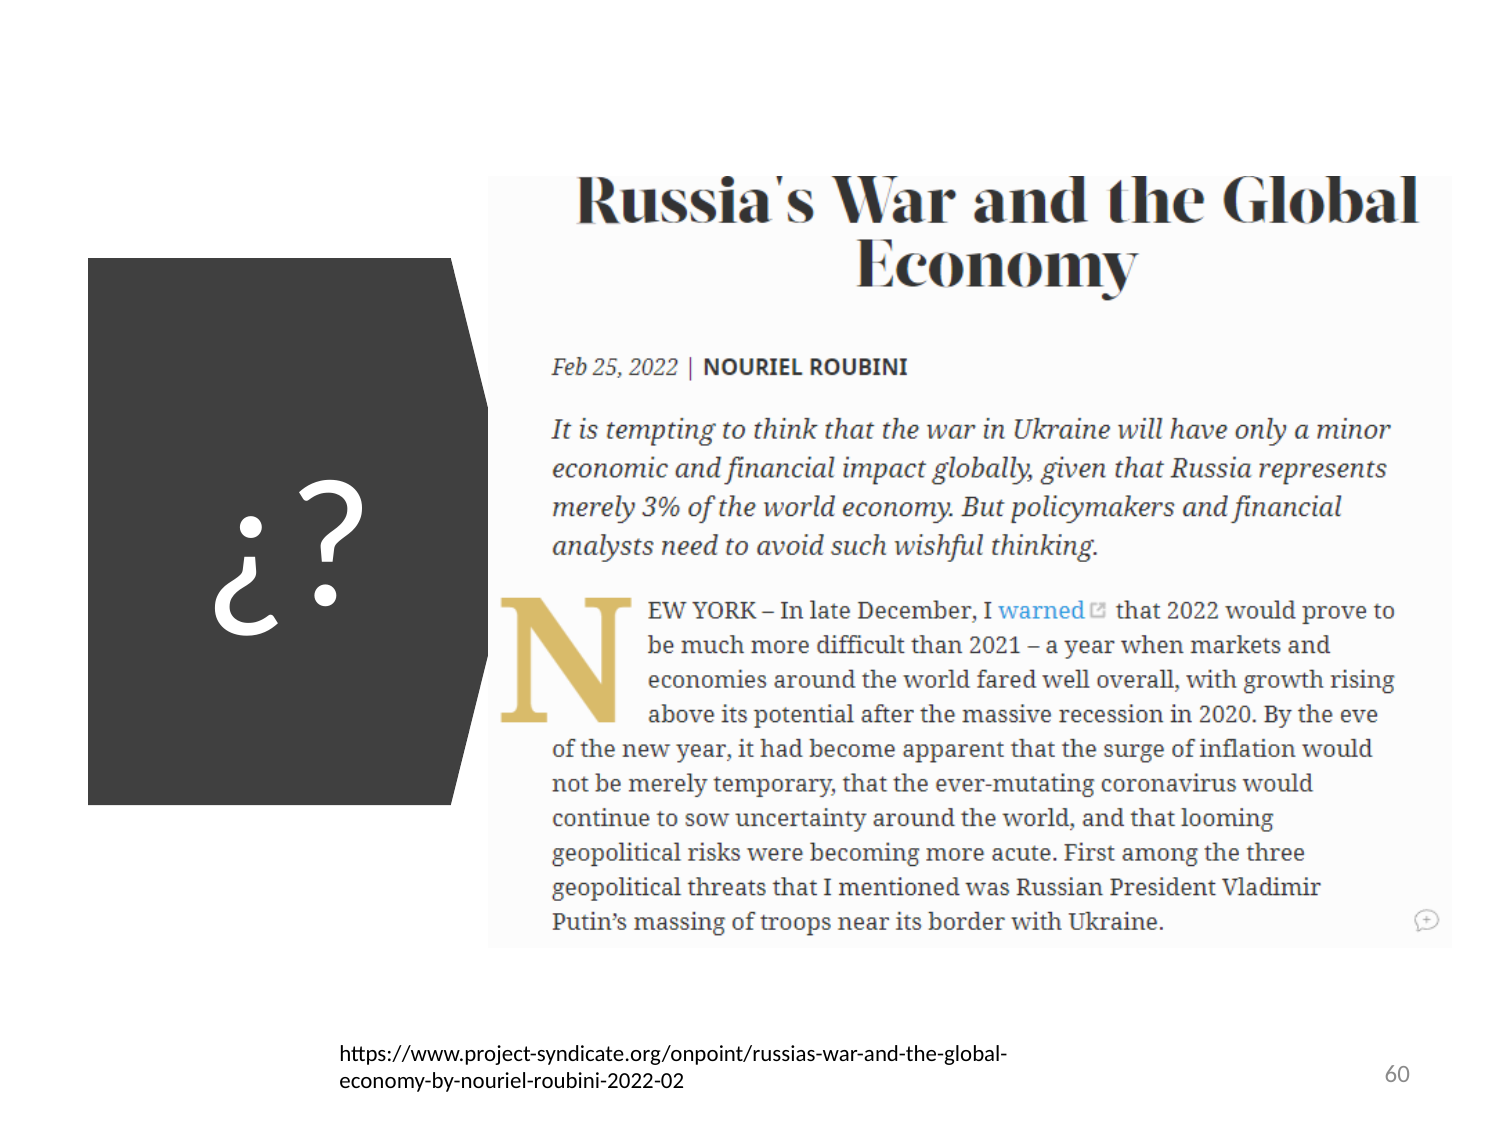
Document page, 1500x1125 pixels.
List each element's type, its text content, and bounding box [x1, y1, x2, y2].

text_box [86, 256, 482, 808]
text_box https://www.project-syndicate.org/onpoint/russias-war-and-the-global-economy-by-nouriel-roubini-2022-02 [324, 1031, 1075, 1101]
picture [487, 176, 1453, 949]
slide_number 60 [1074, 1042, 1425, 1103]
title ¿? [126, 322, 450, 741]
